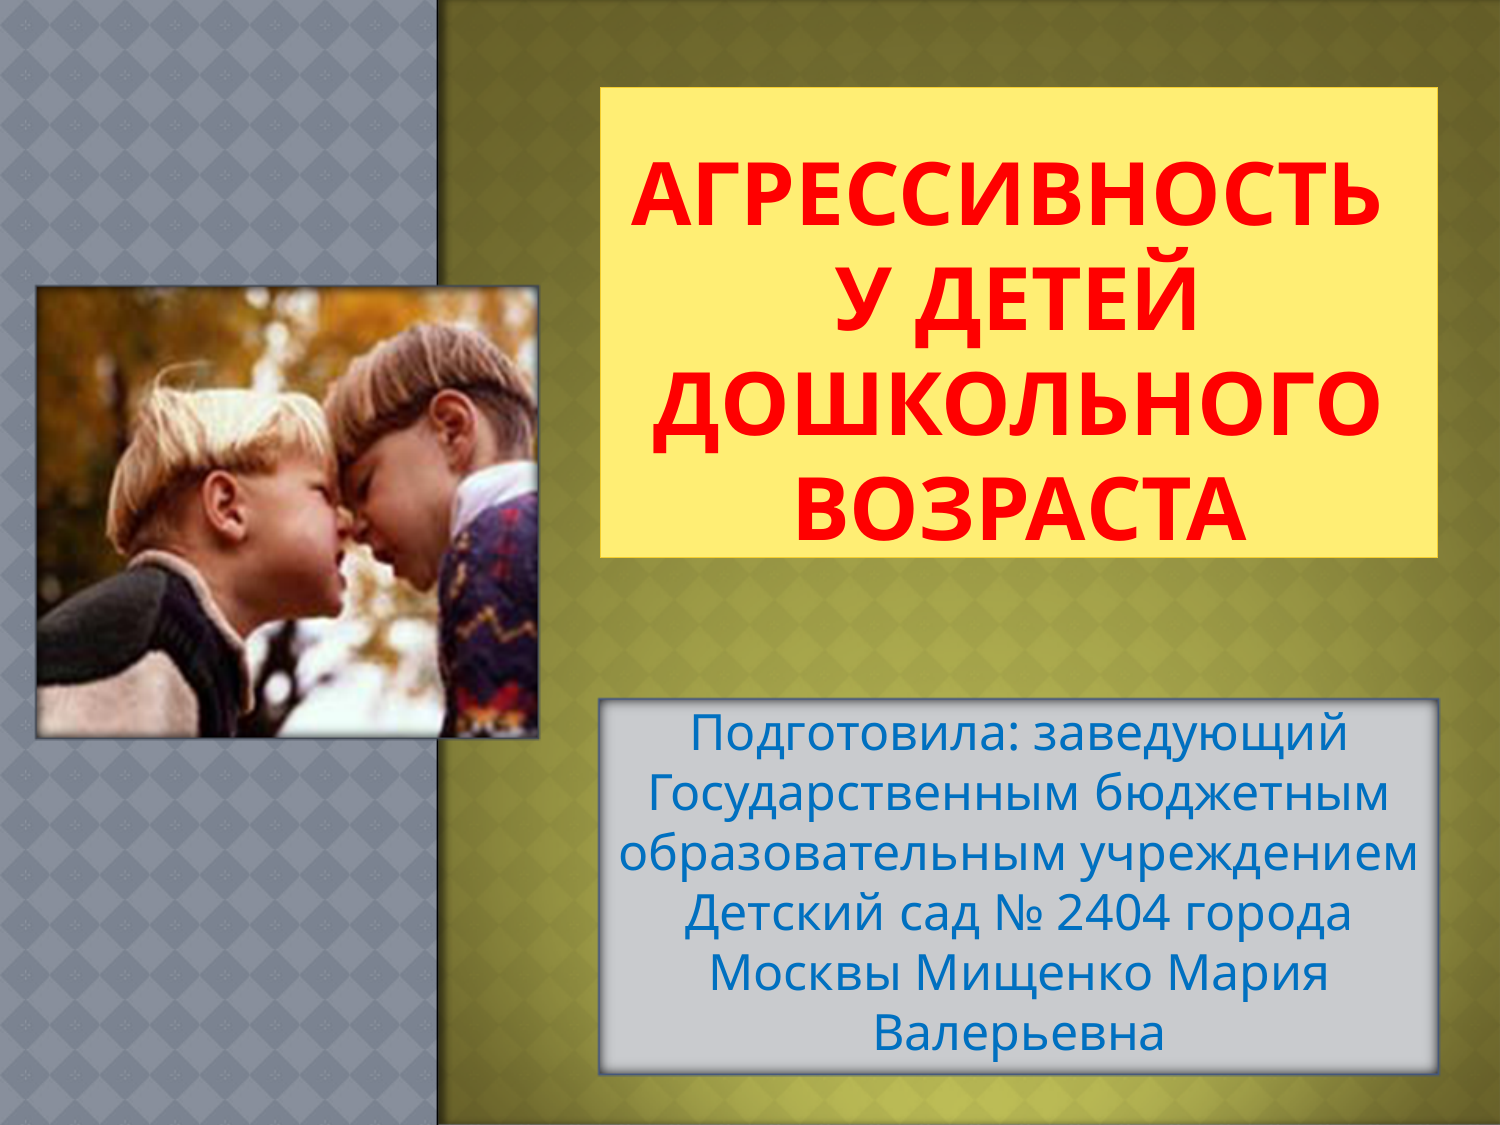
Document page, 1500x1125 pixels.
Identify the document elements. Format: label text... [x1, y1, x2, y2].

title Агрессивность у детей дошкольного возраста [600, 87, 1438, 558]
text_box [597, 697, 1442, 1078]
picture [34, 0, 1500, 1125]
